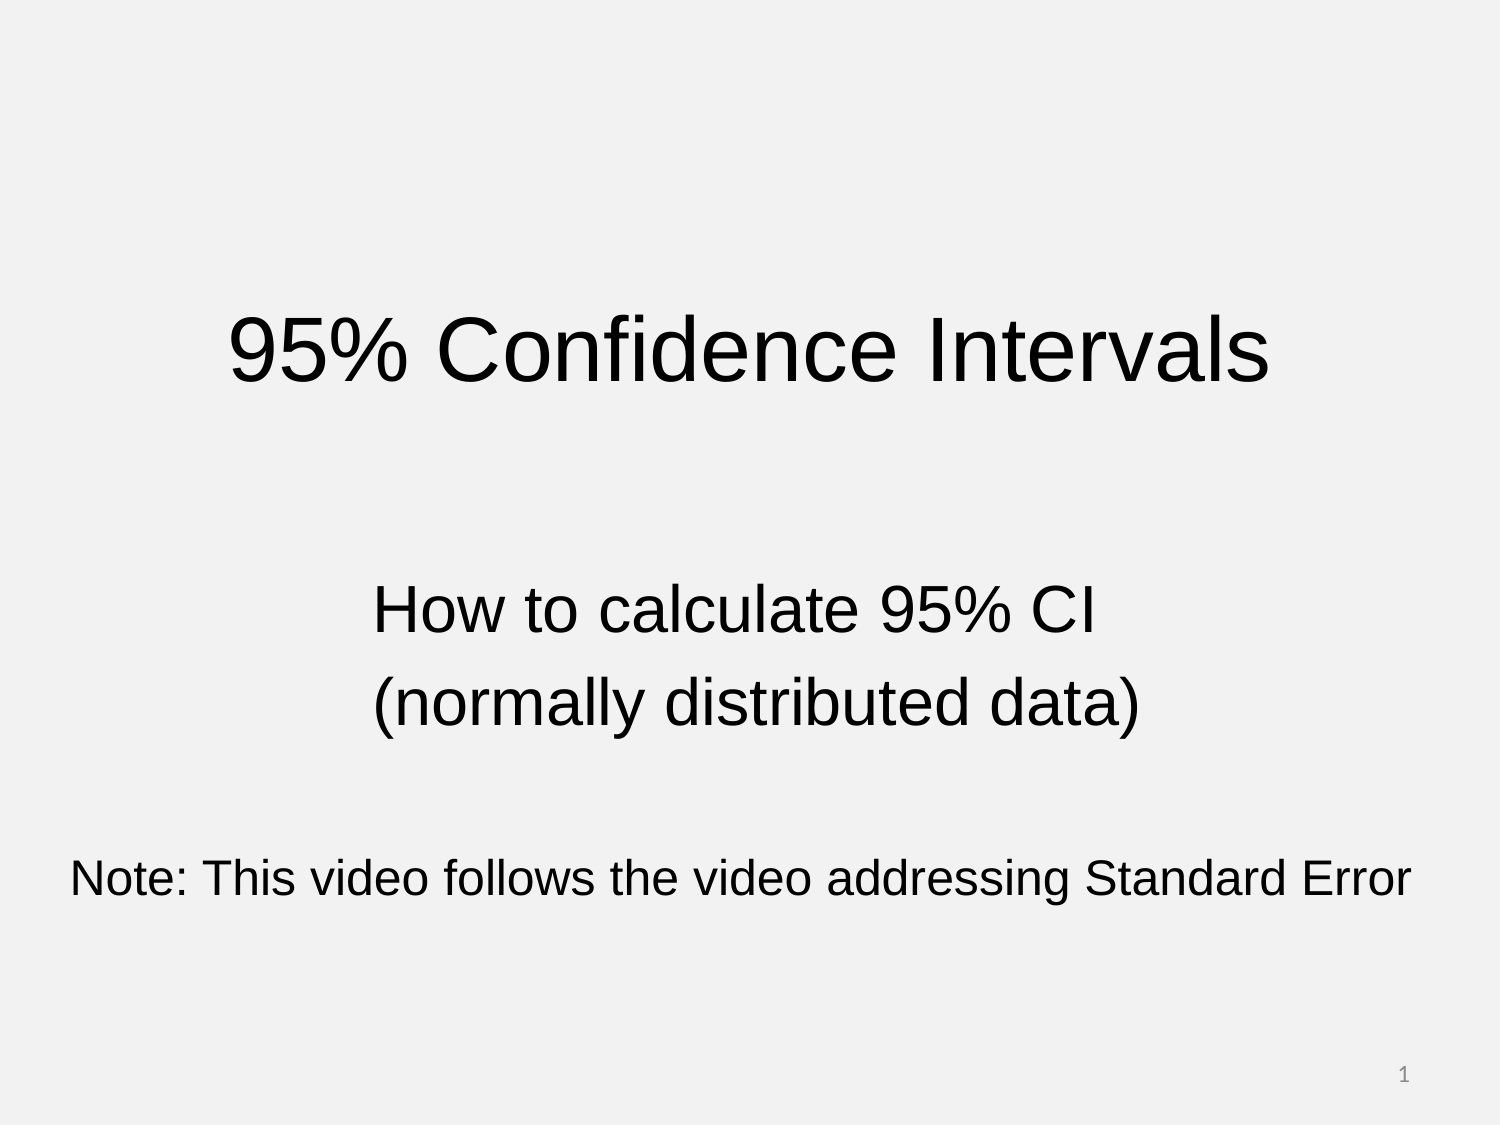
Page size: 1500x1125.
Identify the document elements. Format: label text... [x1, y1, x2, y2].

text_box Note: This video follows the video addressing Standard Error [54, 837, 1446, 1064]
list How to calculate 95% CI (normally distributed data) [357, 558, 1165, 784]
slide_number 1 [1074, 1064, 1425, 1103]
title 95% Confidence Intervals [86, 158, 1414, 685]
